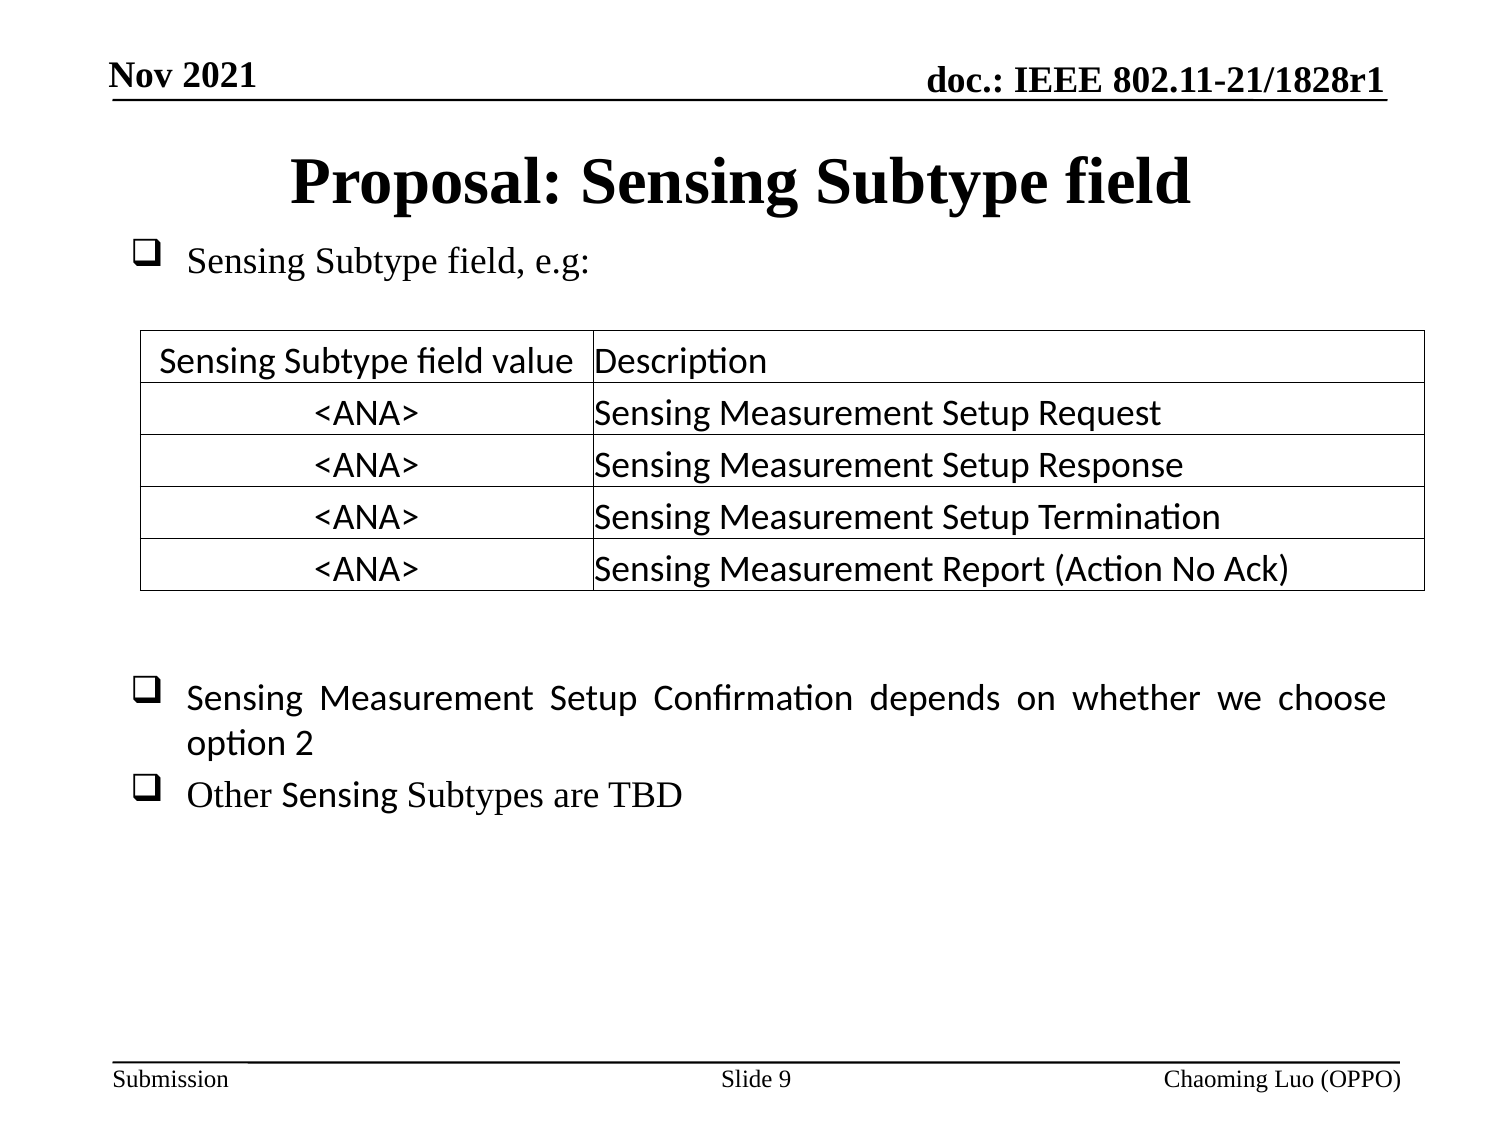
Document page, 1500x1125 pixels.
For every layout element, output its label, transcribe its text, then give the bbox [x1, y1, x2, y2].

title Proposal: Sensing Subtype field [112, 114, 1388, 240]
text_box Sensing Measurement Setup Confirmation depends on whether we choose option 2 Other Sensing Subtypes are TBD [115, 664, 1404, 853]
table_cell <ANA> [141, 435, 593, 486]
table_cell Sensing Measurement Setup Termination [594, 487, 1424, 538]
table_cell <ANA> [141, 539, 593, 590]
table_cell Sensing Measurement Setup Request [594, 383, 1424, 434]
table_cell <ANA> [141, 383, 593, 434]
footer Chaoming Luo (OPPO) [949, 1061, 1402, 1093]
table_header Description [594, 331, 1424, 382]
list Sensing Subtype field, e.g: [115, 228, 1404, 288]
slide_number Slide 9 [712, 1061, 800, 1093]
table_cell Sensing Measurement Setup Response [594, 435, 1424, 486]
table_header Sensing Subtype field value [141, 331, 593, 382]
table_cell <ANA> [141, 487, 593, 538]
table_cell Sensing Measurement Report (Action No Ack) [594, 539, 1424, 590]
